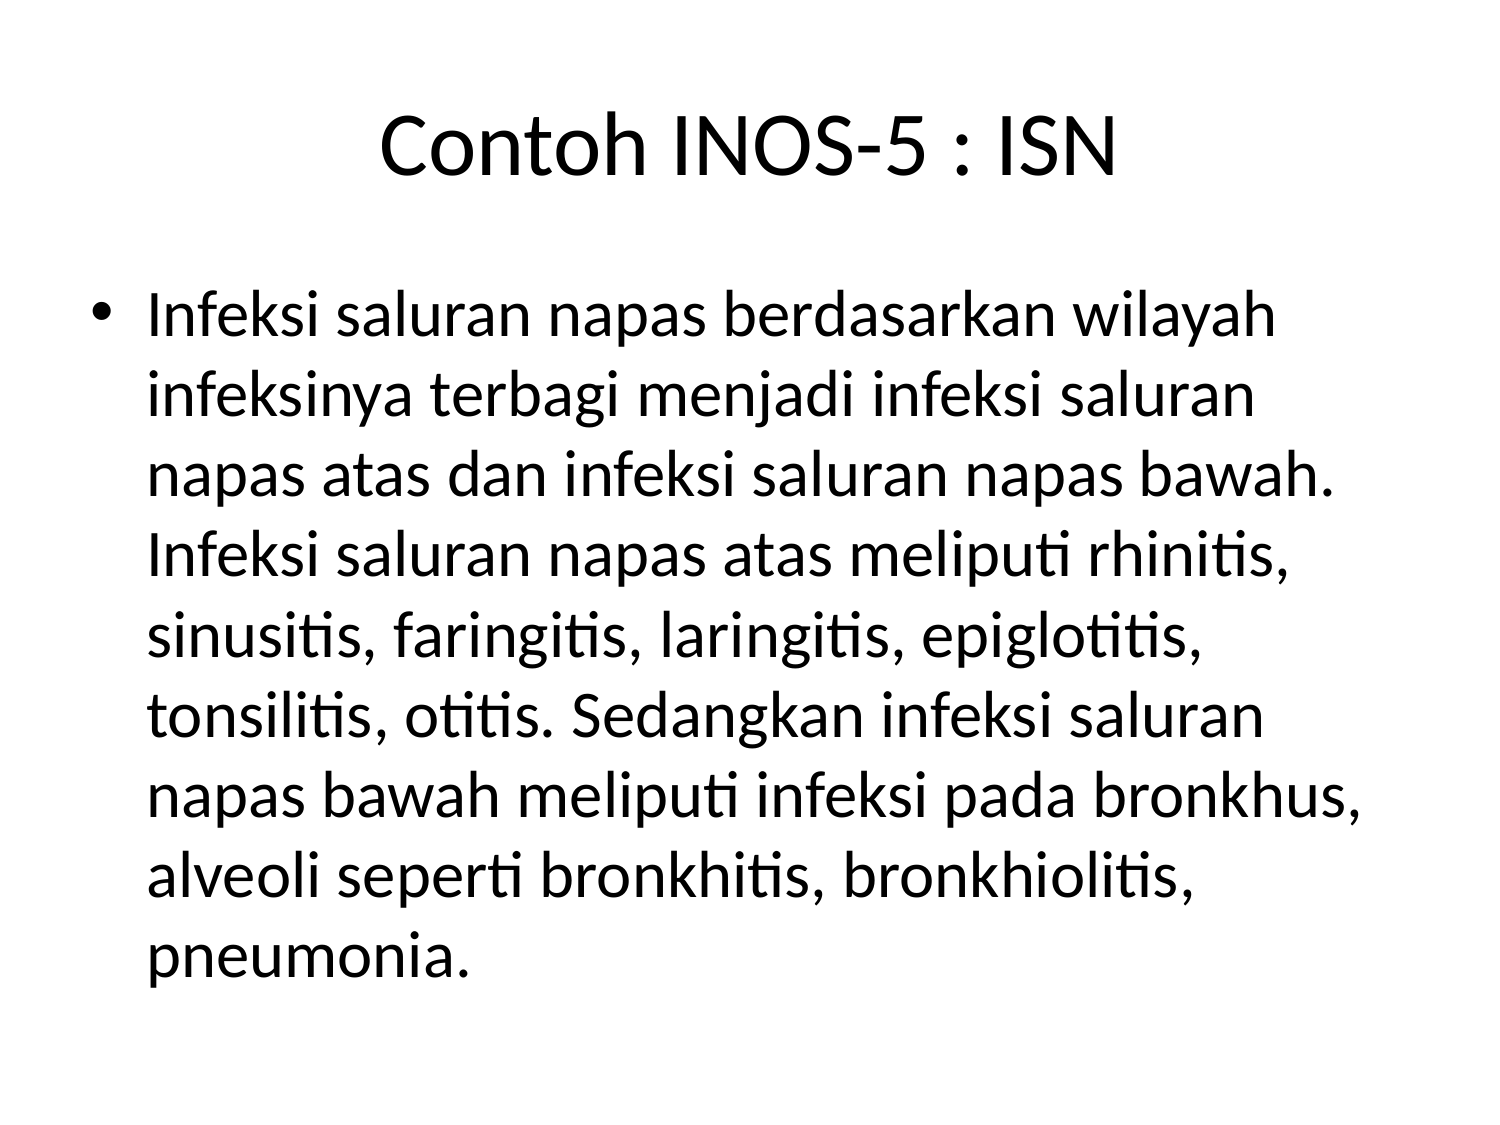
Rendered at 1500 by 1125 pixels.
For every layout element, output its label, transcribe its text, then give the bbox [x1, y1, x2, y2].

list Infeksi saluran napas berdasarkan wilayah infeksinya terbagi menjadi infeksi saluran napas atas dan infeksi saluran napas bawah. Infeksi saluran napas atas meliputi rhinitis, sinusitis, faringitis, laringitis, epiglotitis, tonsilitis, otitis. Sedangkan infeksi saluran napas bawah meliputi infeksi pada bronkhus, alveoli seperti bronkhitis, bronkhiolitis, pneumonia. [75, 262, 1425, 1005]
title Contoh INOS-5 : ISN [75, 45, 1425, 233]
